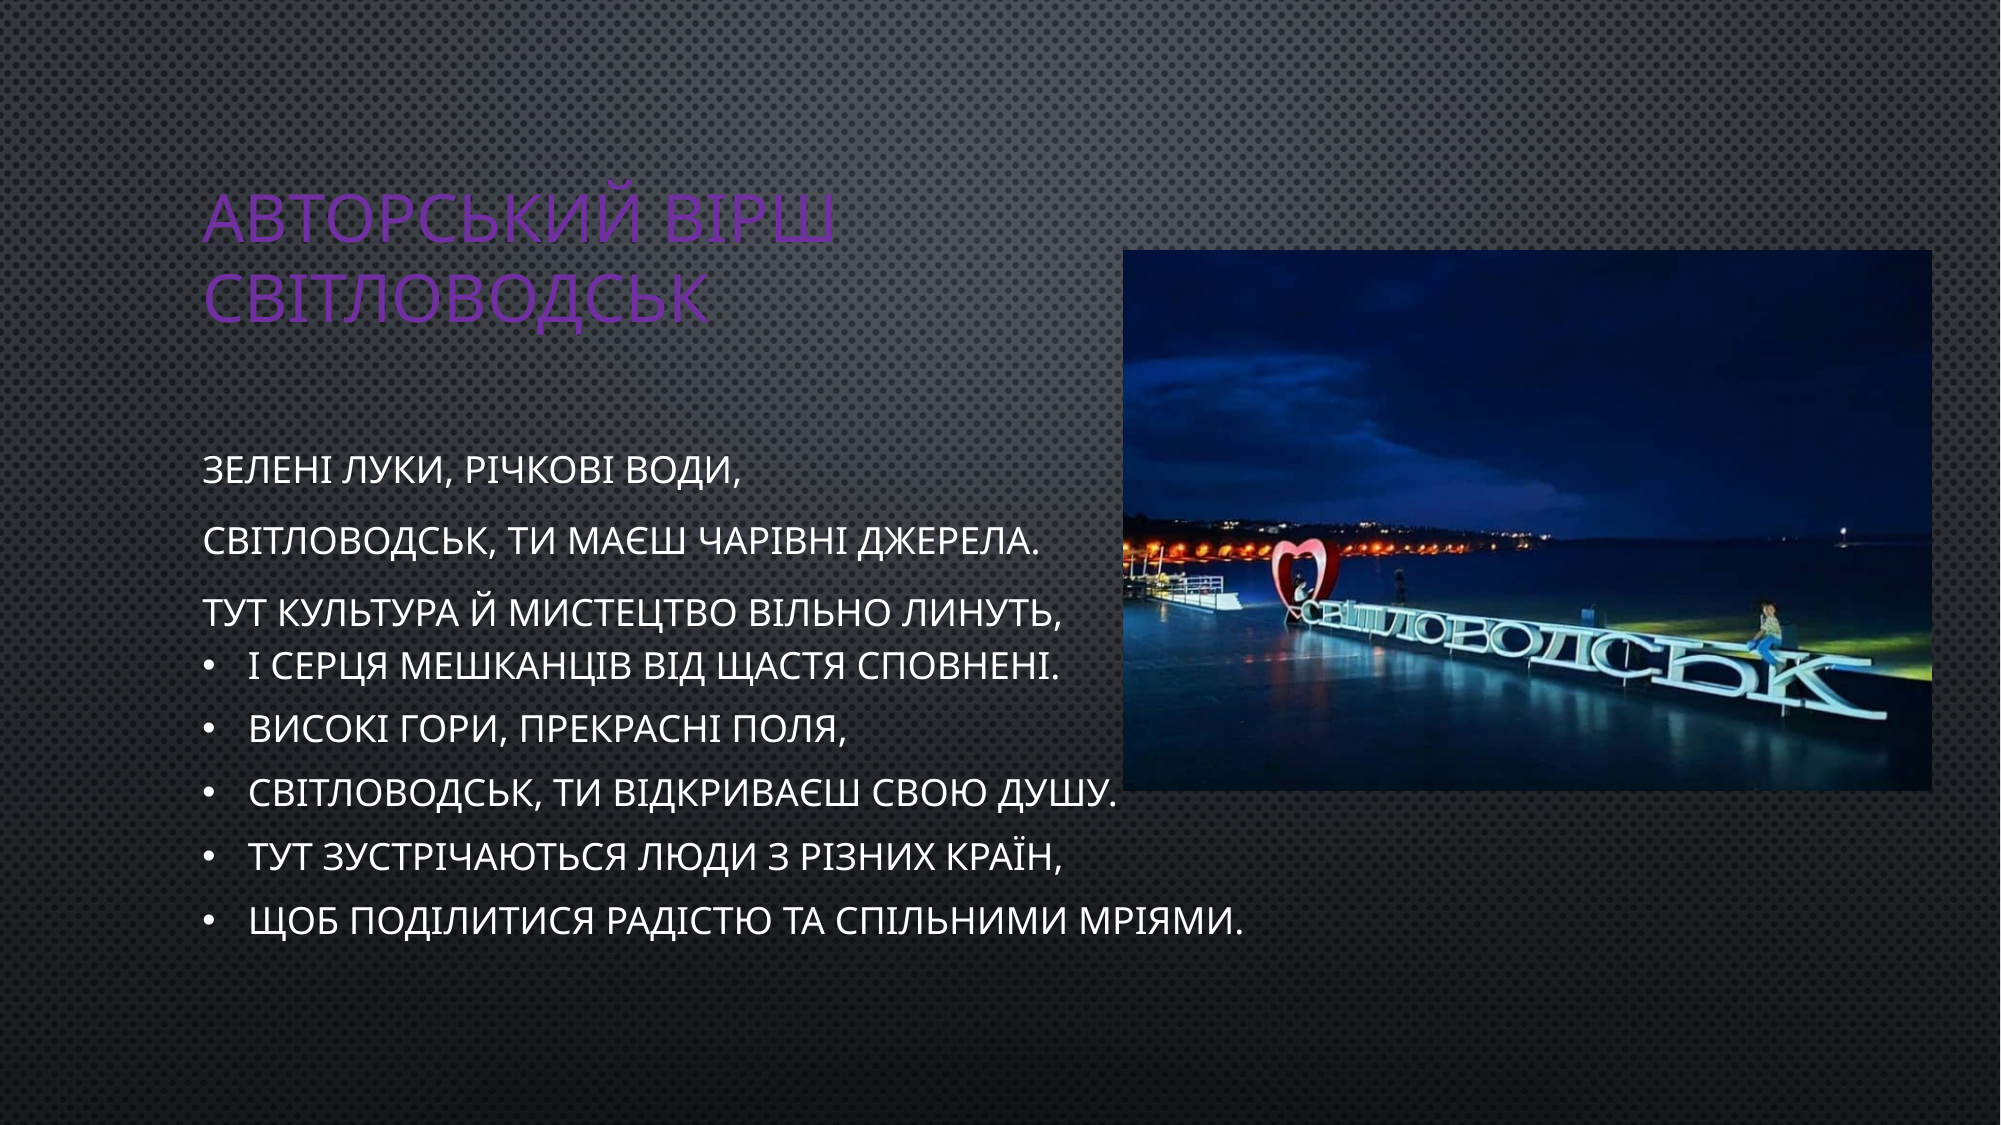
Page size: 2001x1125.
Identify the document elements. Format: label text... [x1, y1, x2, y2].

title Авторський вірш Світловодськ [187, 99, 1813, 413]
picture [1123, 250, 1932, 792]
list Зелені луки, річкові води, Світловодськ, ти маєш чарівні джерела. Тут культура й мистецтво вільно линуть, І серця мешканців від щастя сповнені. Високі гори, прекрасні поля, Світловодськ, ти відкриваєш свою душу. Тут зустрічаються люди з різних країн, Щоб поділитися радістю та спільними мріями. [187, 437, 1813, 950]
